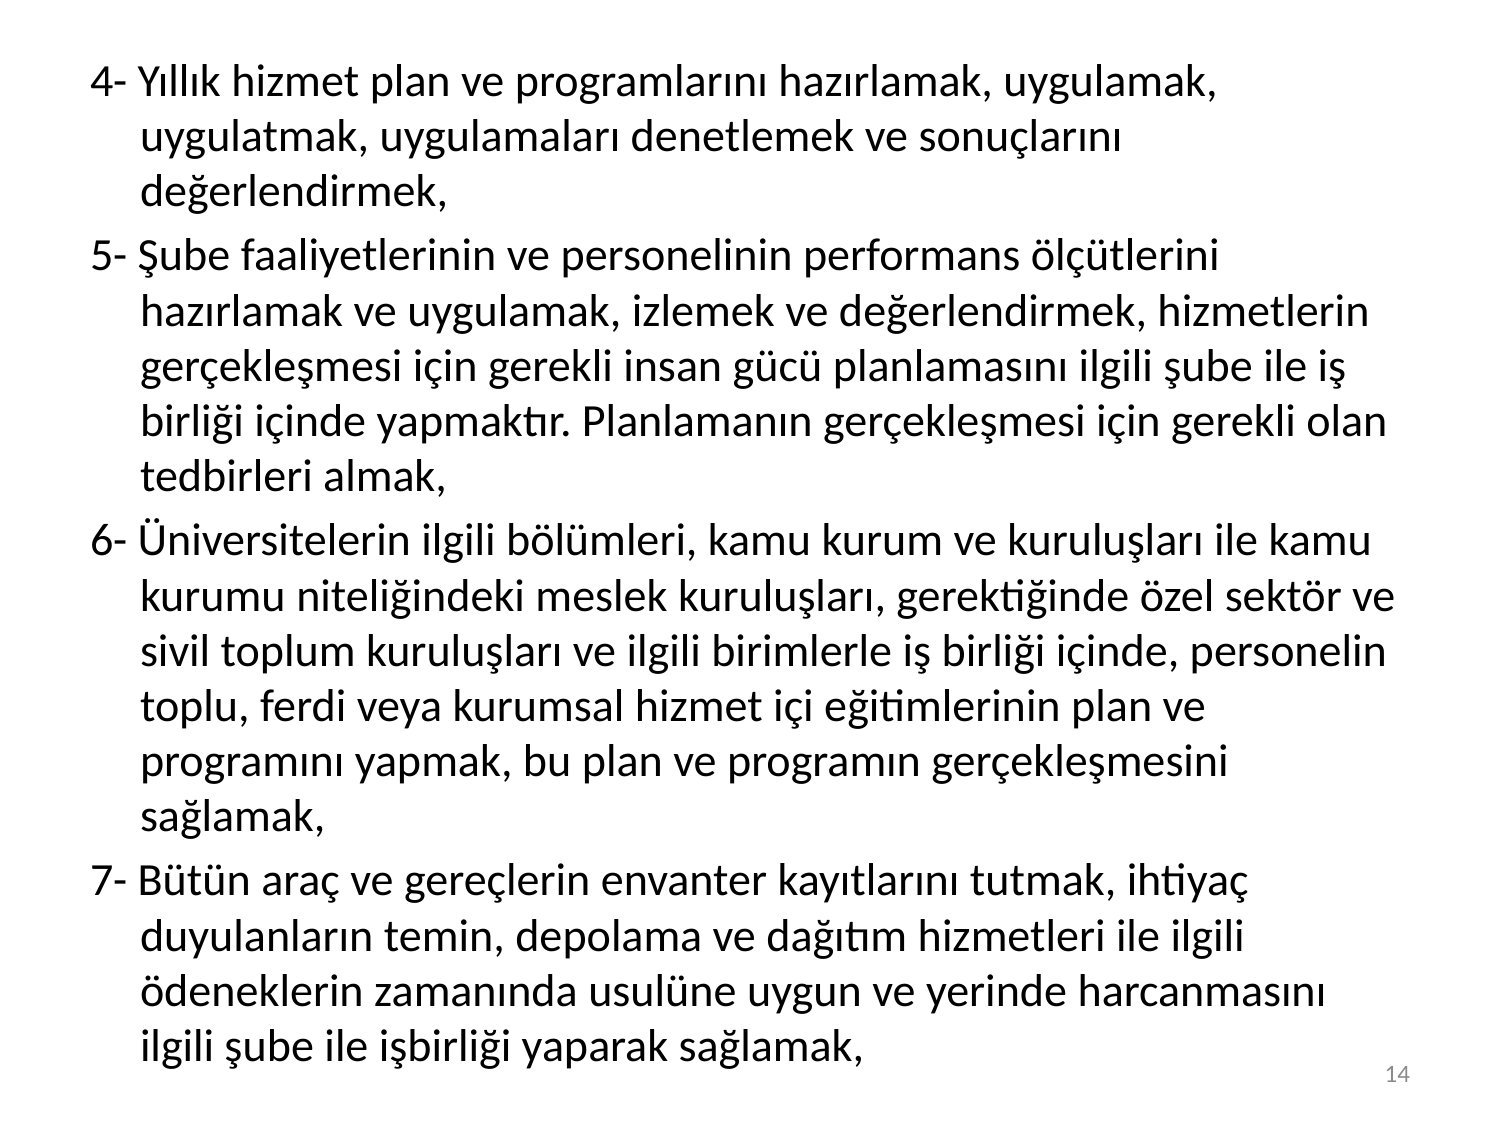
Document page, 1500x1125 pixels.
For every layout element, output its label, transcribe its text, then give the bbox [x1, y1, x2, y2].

list 4- Yıllık hizmet plan ve programlarını hazırlamak, uygulamak, uygulatmak, uygulamaları denetlemek ve sonuçlarını değerlendirmek, 5- Şube faaliyetlerinin ve personelinin performans ölçütlerini hazırlamak ve uygulamak, izlemek ve değerlendirmek, hizmetlerin gerçekleşmesi için gerekli insan gücü planlamasını ilgili şube ile iş birliği içinde yapmaktır. Planlamanın gerçekleşmesi için gerekli olan tedbirleri almak, 6- Üniversitelerin ilgili bölümleri, kamu kurum ve kuruluşları ile kamu kurumu niteliğindeki meslek kuruluşları, gerektiğinde özel sektör ve sivil toplum kuruluşları ve ilgili birimlerle iş birliği içinde, personelin toplu, ferdi veya kurumsal hizmet içi eğitimlerinin plan ve programını yapmak, bu plan ve programın gerçekleşmesini sağlamak, 7- Bütün araç ve gereçlerin envanter kayıtlarını tutmak, ihtiyaç duyulanların temin, depolama ve dağıtım hizmetleri ile ilgili ödeneklerin zamanında usulüne uygun ve yerinde harcanmasını ilgili şube ile işbirliği yaparak sağlamak, [75, 42, 1425, 1094]
slide_number 14 [1074, 1042, 1425, 1103]
